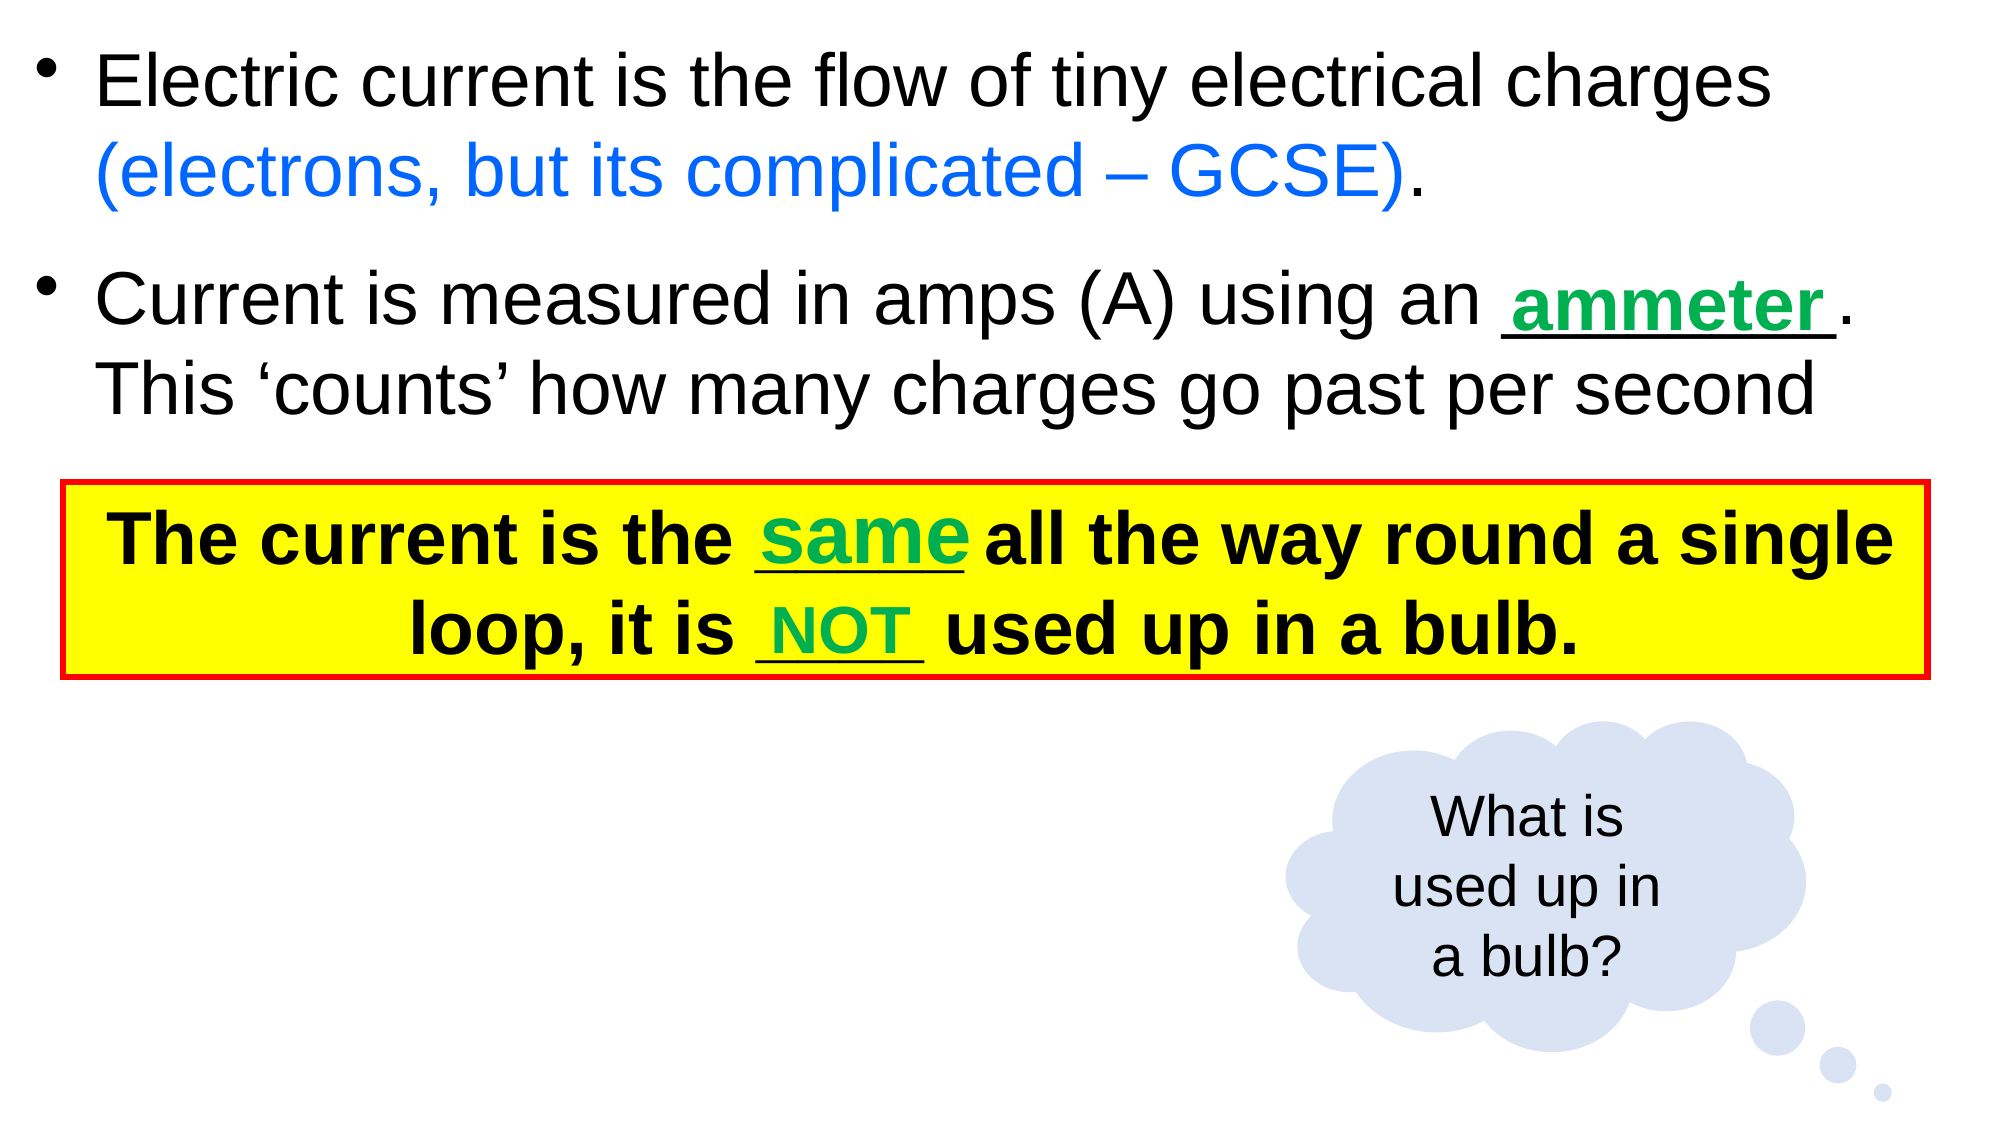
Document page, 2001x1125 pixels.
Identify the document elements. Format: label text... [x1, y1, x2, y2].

text_box same [717, 472, 1014, 588]
text_box What is used up in a bulb? [1750, 1000, 1806, 1056]
text_box The current is the _____ all the way round a single loop, it is ____ used up in a bulb. [62, 481, 1928, 677]
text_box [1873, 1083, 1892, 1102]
text_box NOT [692, 579, 989, 675]
text_box What is used up in a bulb? [1819, 1046, 1857, 1084]
text_box ammeter [1464, 248, 1872, 354]
text_box What is used up in a bulb? [1285, 721, 1807, 1053]
text_box Electric current is the flow of tiny electrical charges (electrons, but its complicated – GCSE). Current is measured in amps (A) using an ________. This ‘counts’ how many charges go past per second [20, 24, 1932, 437]
